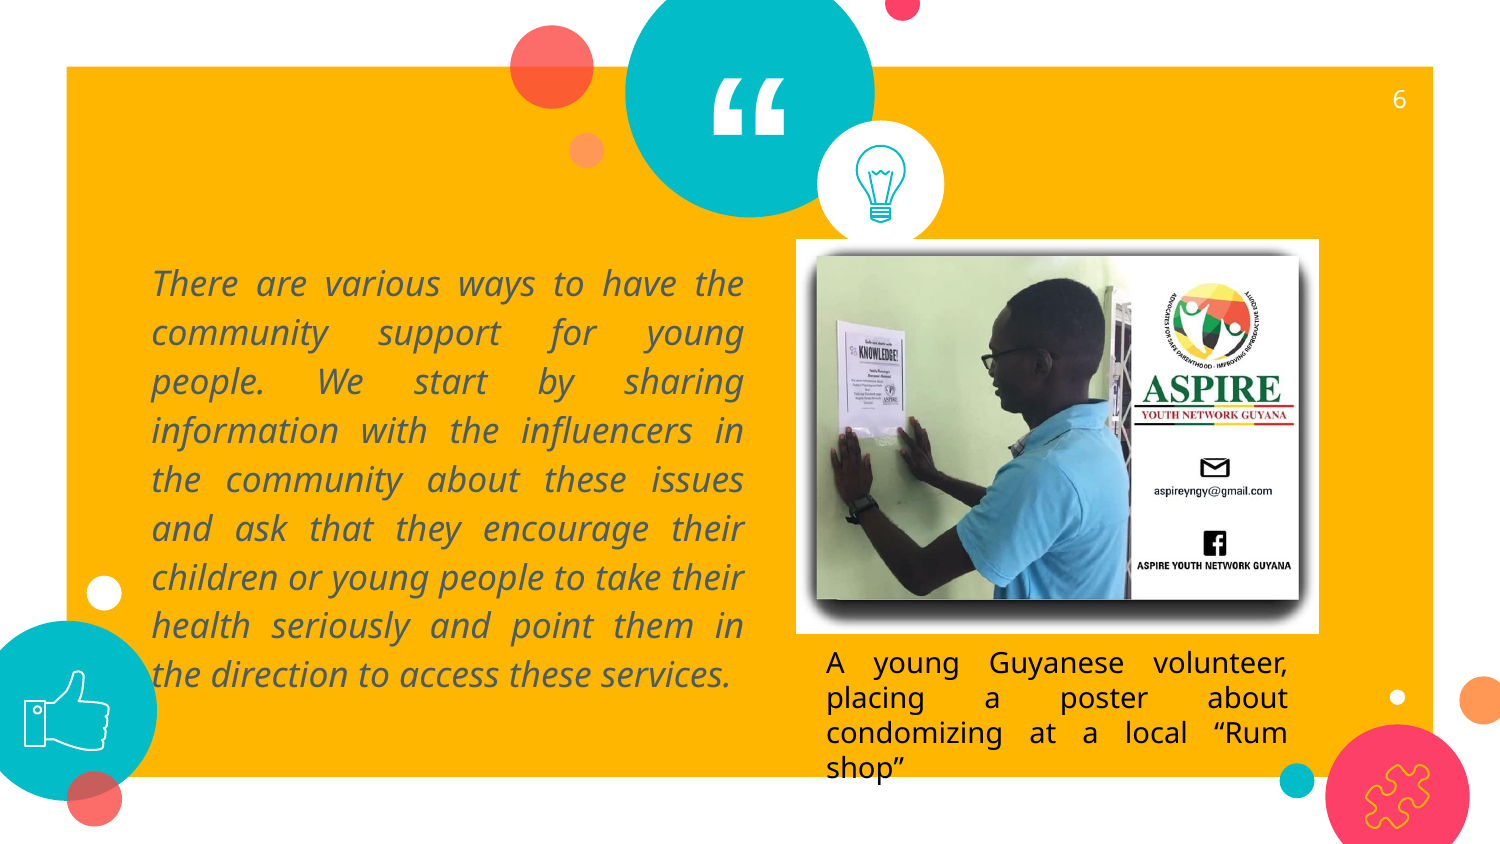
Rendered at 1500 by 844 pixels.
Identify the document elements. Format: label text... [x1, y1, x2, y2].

slide_number 6 [1331, 68, 1422, 134]
text_box A young Guyanese volunteer, placing a poster about condomizing at a local “Rum shop” [811, 642, 1304, 754]
list There are various ways to have the community support for young people. We start by sharing information with the influencers in the community about these issues and ask that they encourage their children or young people to take their health seriously and point them in the direction to access these services. [136, 239, 760, 667]
text_box [228, 462, 791, 630]
picture [796, 239, 1319, 634]
